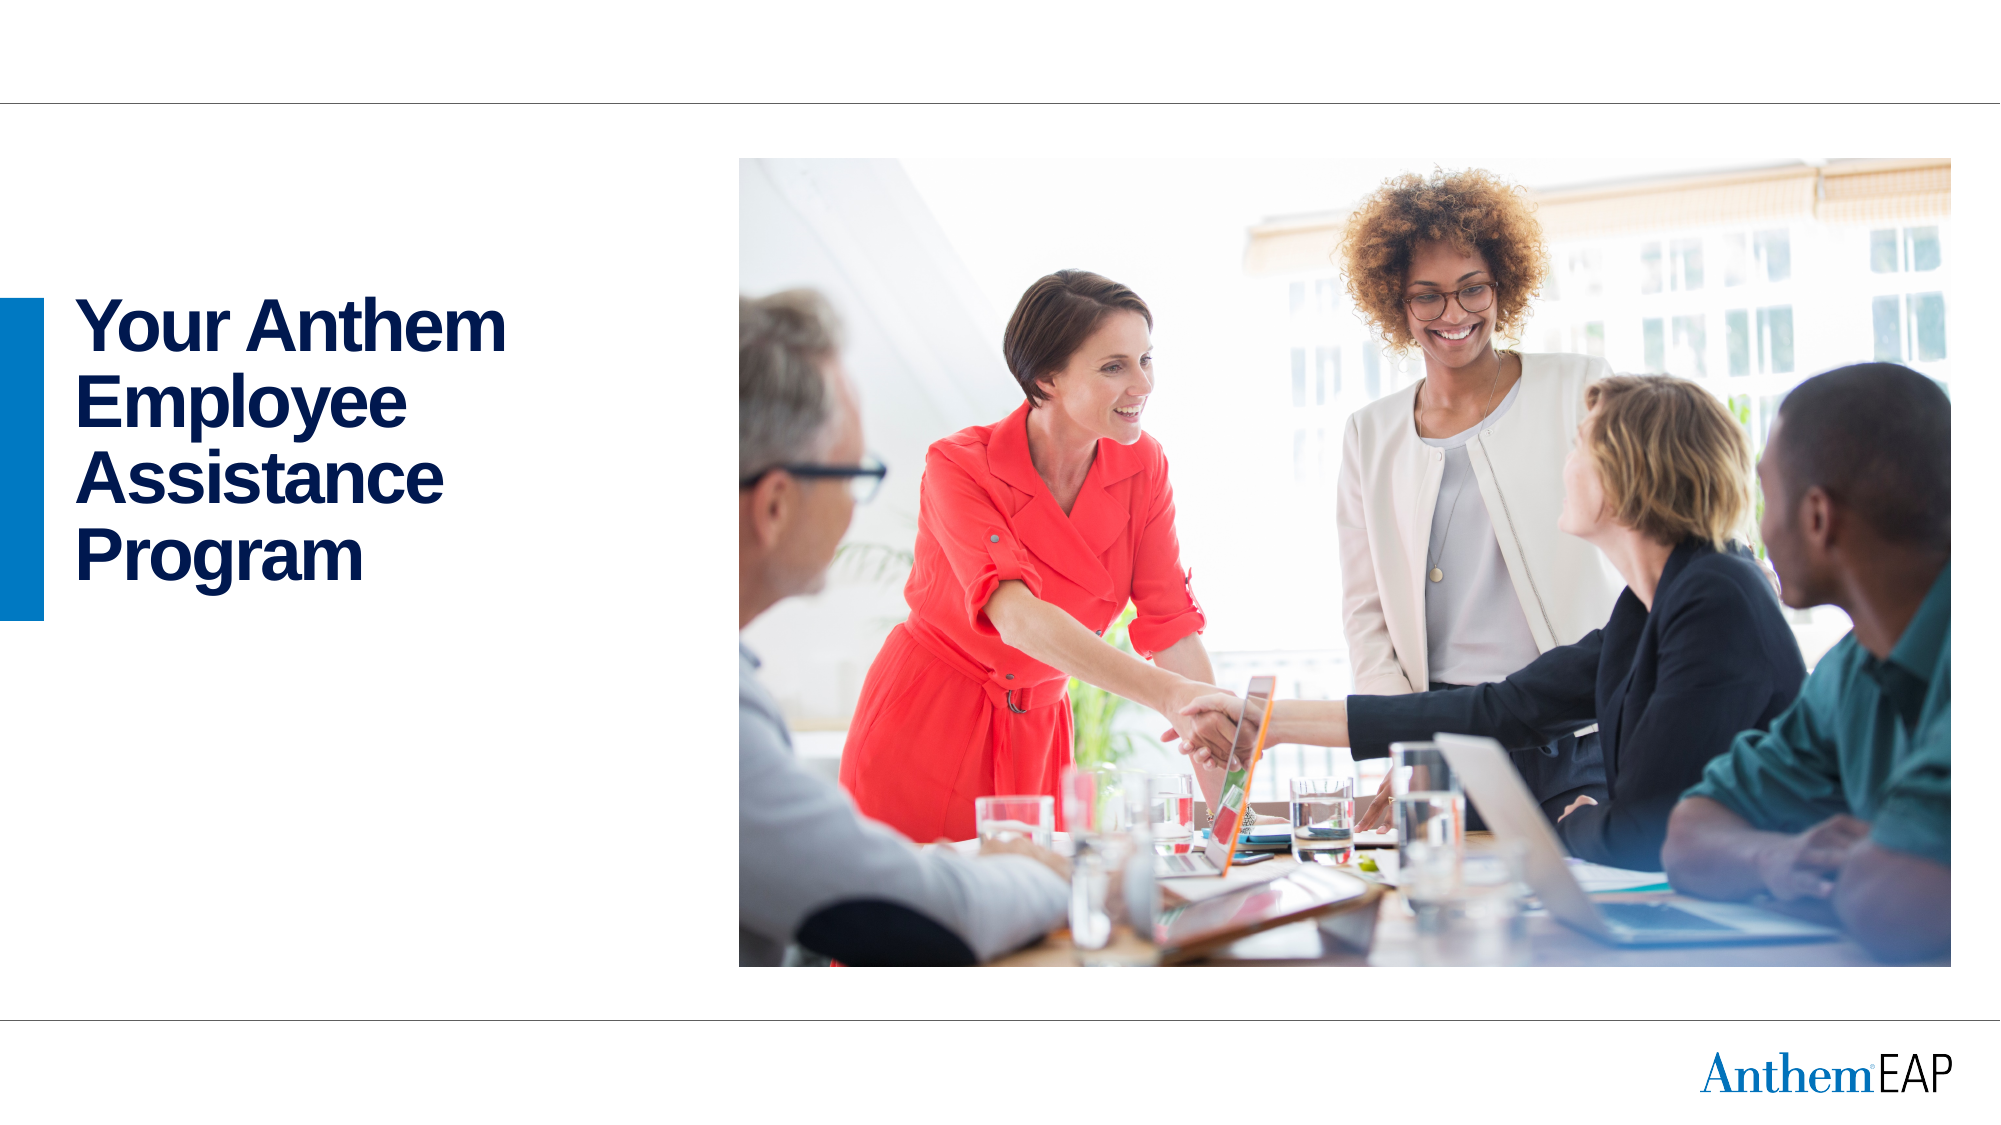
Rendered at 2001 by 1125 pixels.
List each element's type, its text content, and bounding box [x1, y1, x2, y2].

picture [739, 158, 1951, 967]
picture [1700, 1052, 1952, 1093]
title Your Anthem Employee Assistance Program [74, 228, 723, 658]
